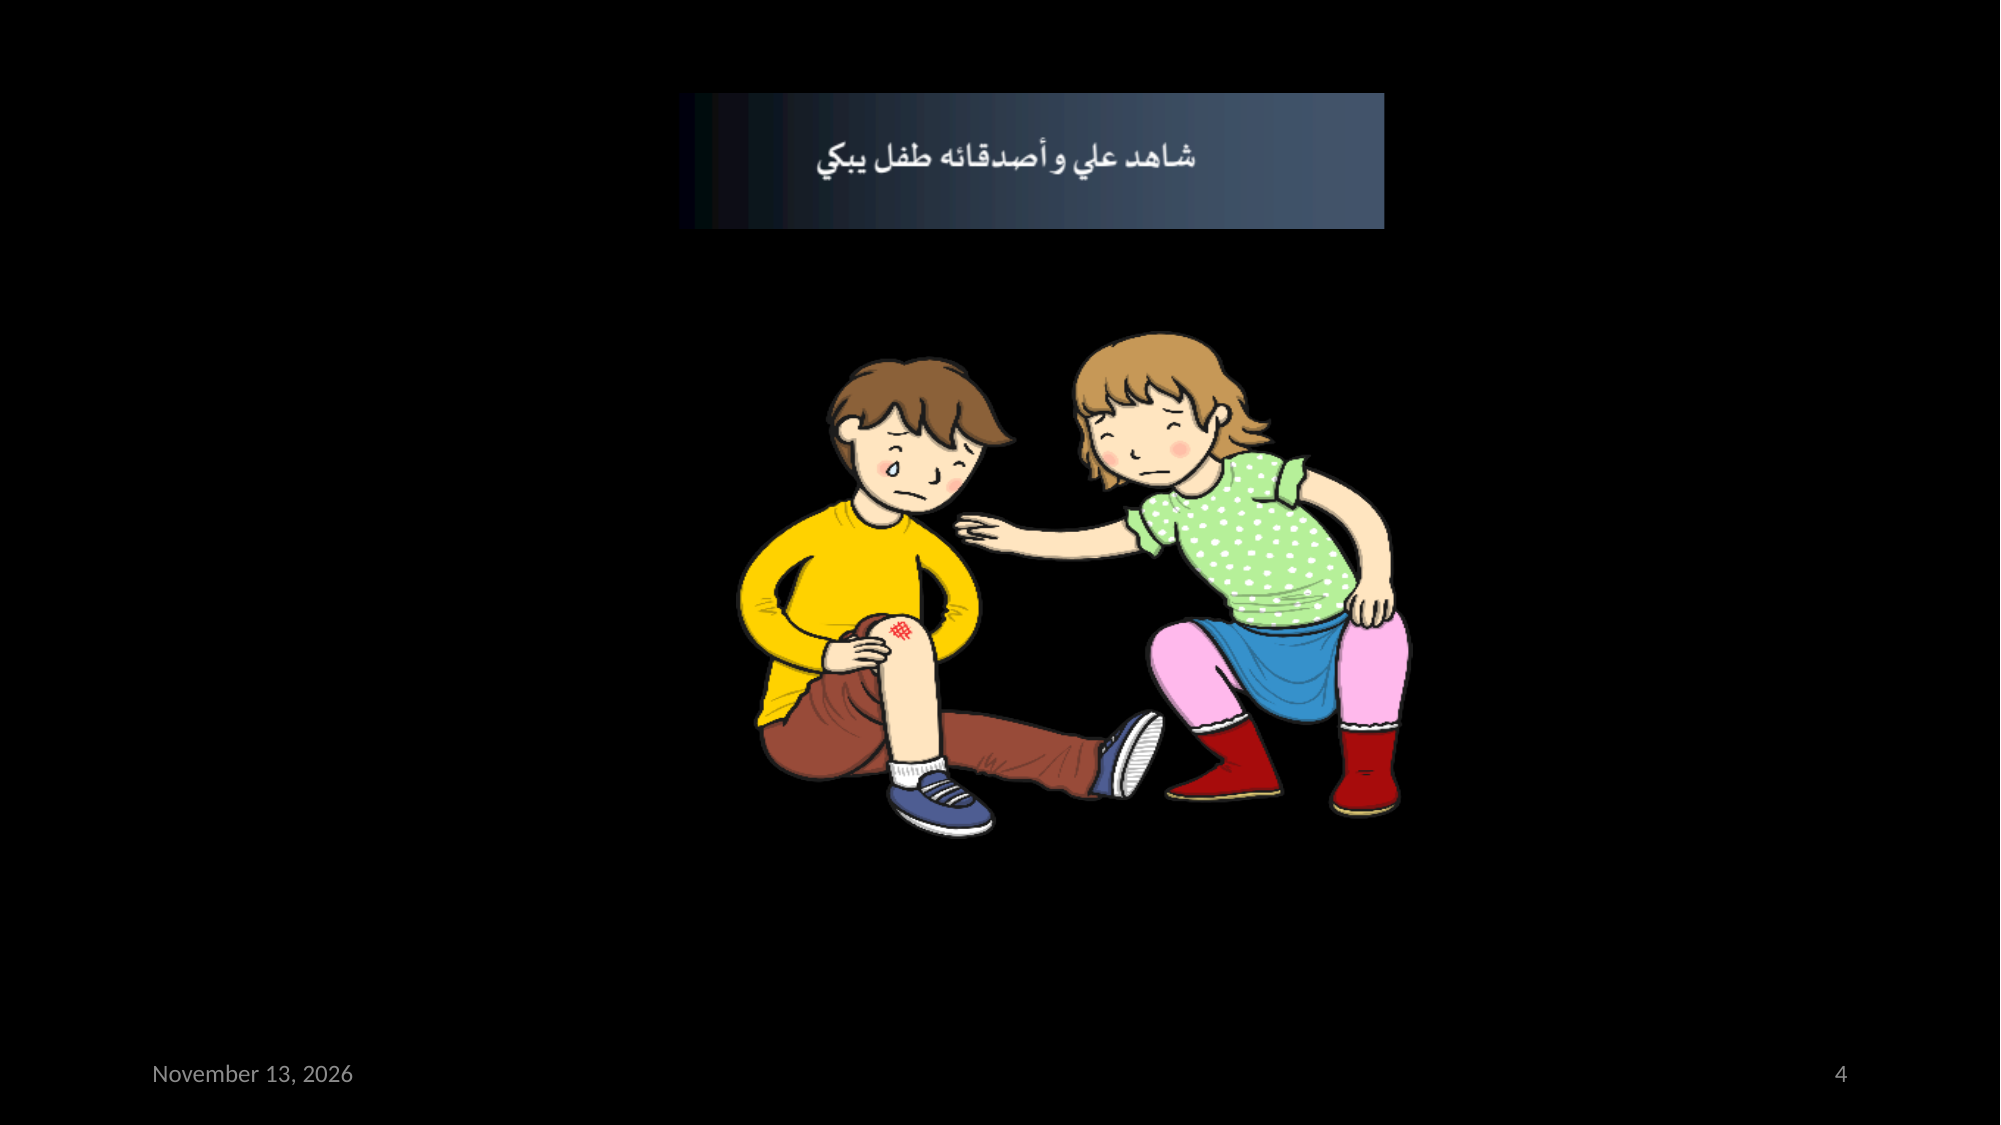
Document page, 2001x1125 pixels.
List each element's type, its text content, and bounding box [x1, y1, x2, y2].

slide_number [137, 1042, 588, 1103]
slide_number 4 [1412, 1042, 1863, 1103]
picture [615, 93, 1385, 229]
picture [736, 331, 1413, 839]
